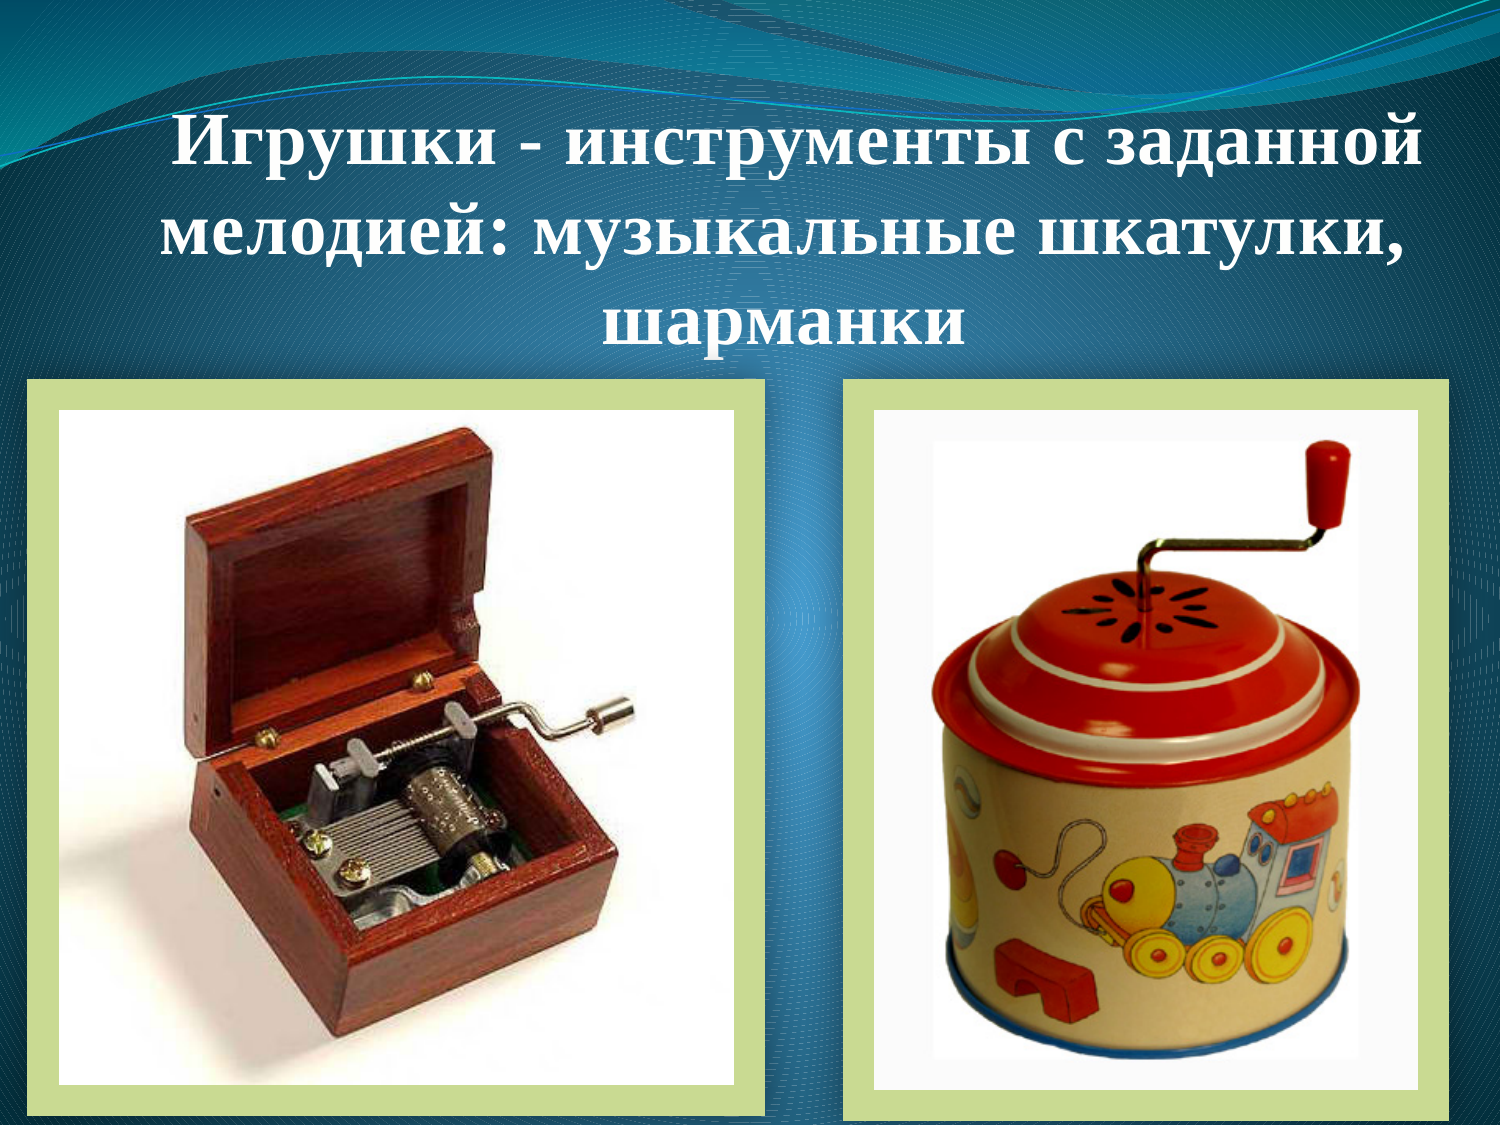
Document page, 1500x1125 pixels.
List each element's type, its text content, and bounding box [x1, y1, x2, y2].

picture [58, 409, 734, 1086]
list Игрушки - инструменты с заданной мелодией: музыкальные шкатулки, шарманки [70, 82, 1454, 1055]
picture [873, 409, 1419, 1091]
